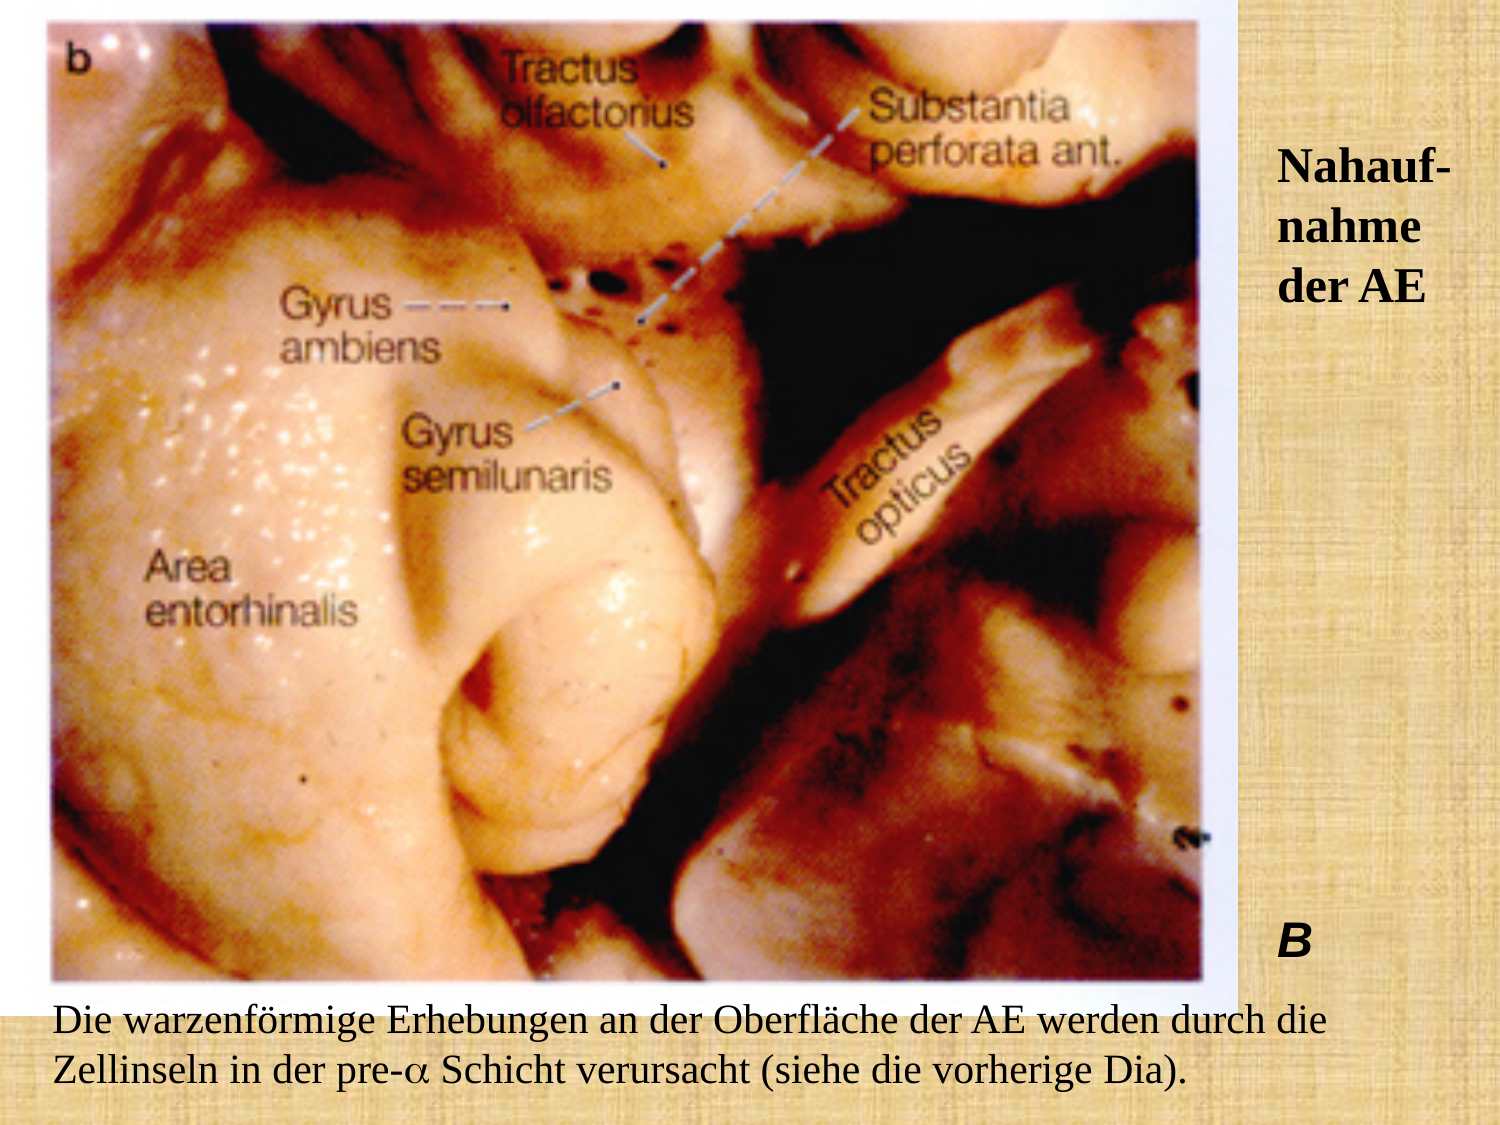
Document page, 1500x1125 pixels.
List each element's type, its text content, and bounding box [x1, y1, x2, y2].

text_box Die warzenförmige Erhebungen an der Oberfläche der AE werden durch die Zellinseln in der pre-a Schicht verursacht (siehe die vorherige Dia). [37, 984, 1500, 1100]
text_box B [1262, 899, 1325, 975]
text_box Nahauf-nahme der AE [1262, 124, 1500, 320]
picture [0, 0, 1500, 1125]
